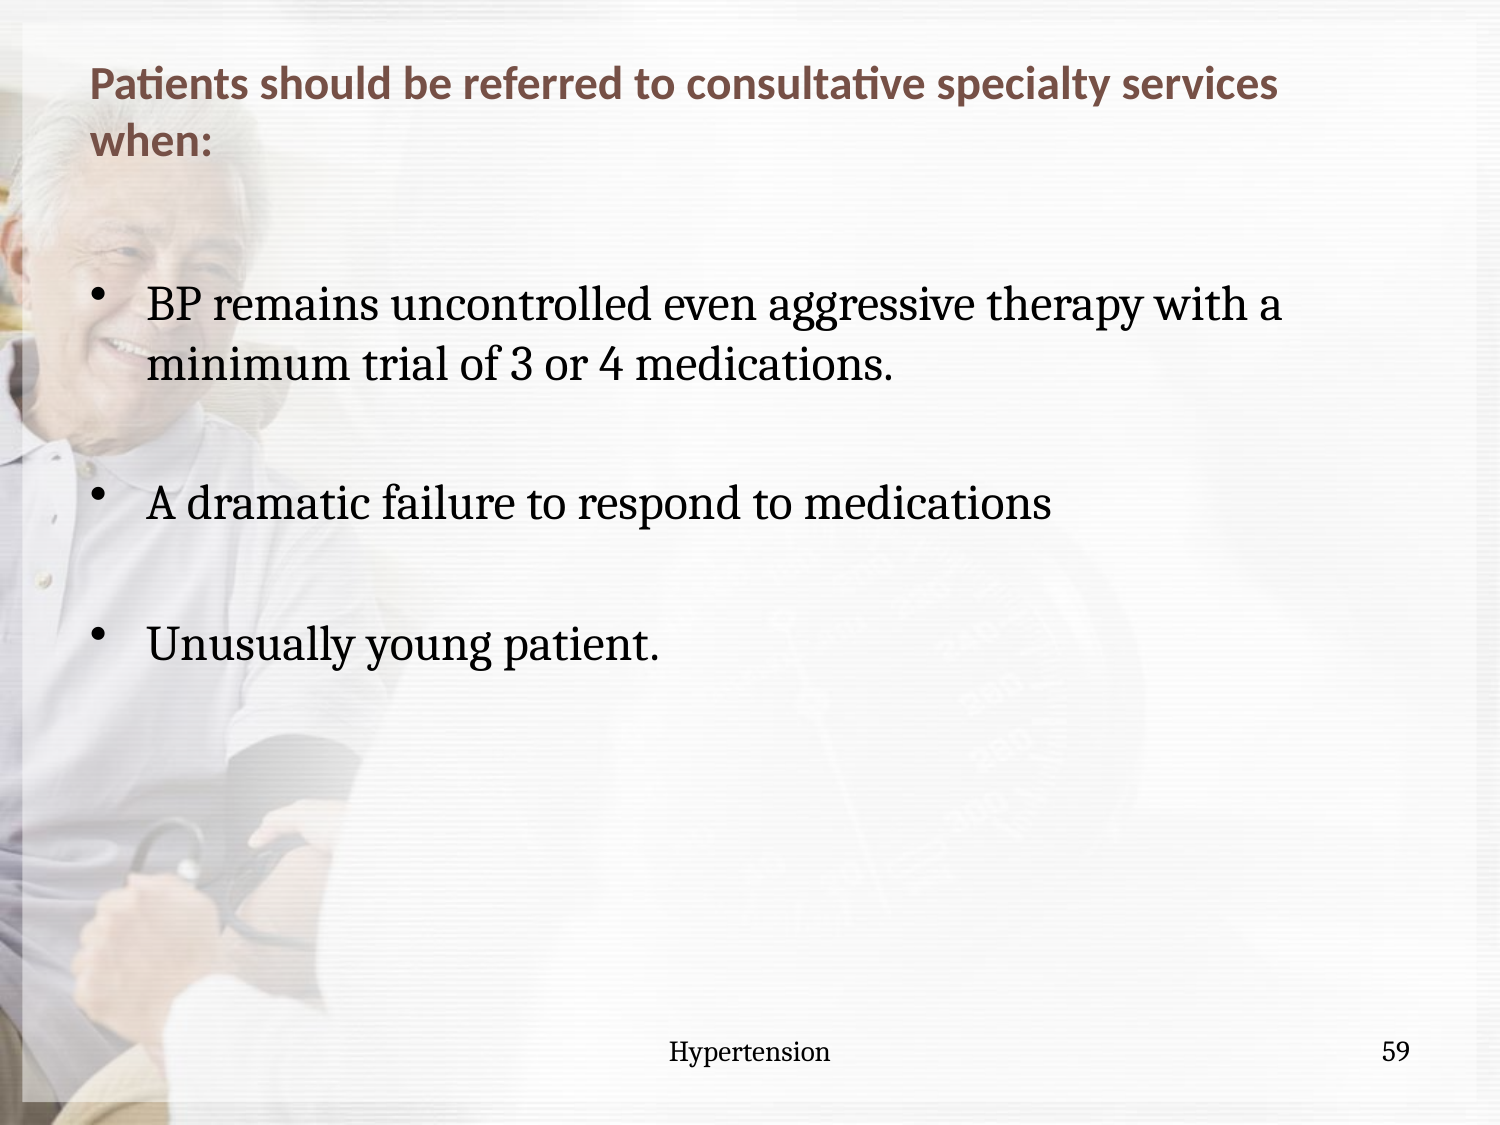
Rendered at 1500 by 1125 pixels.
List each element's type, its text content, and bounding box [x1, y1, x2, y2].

title Patients should be referred to consultative specialty services when: [74, 44, 1425, 233]
footer Hypertension [512, 1024, 988, 1103]
picture [0, 0, 1500, 1125]
list BP remains uncontrolled even aggressive therapy with a minimum trial of 3 or 4 medications. A dramatic failure to respond to medications Unusually young patient. [74, 262, 1425, 1006]
slide_number 59 [1074, 1024, 1426, 1103]
